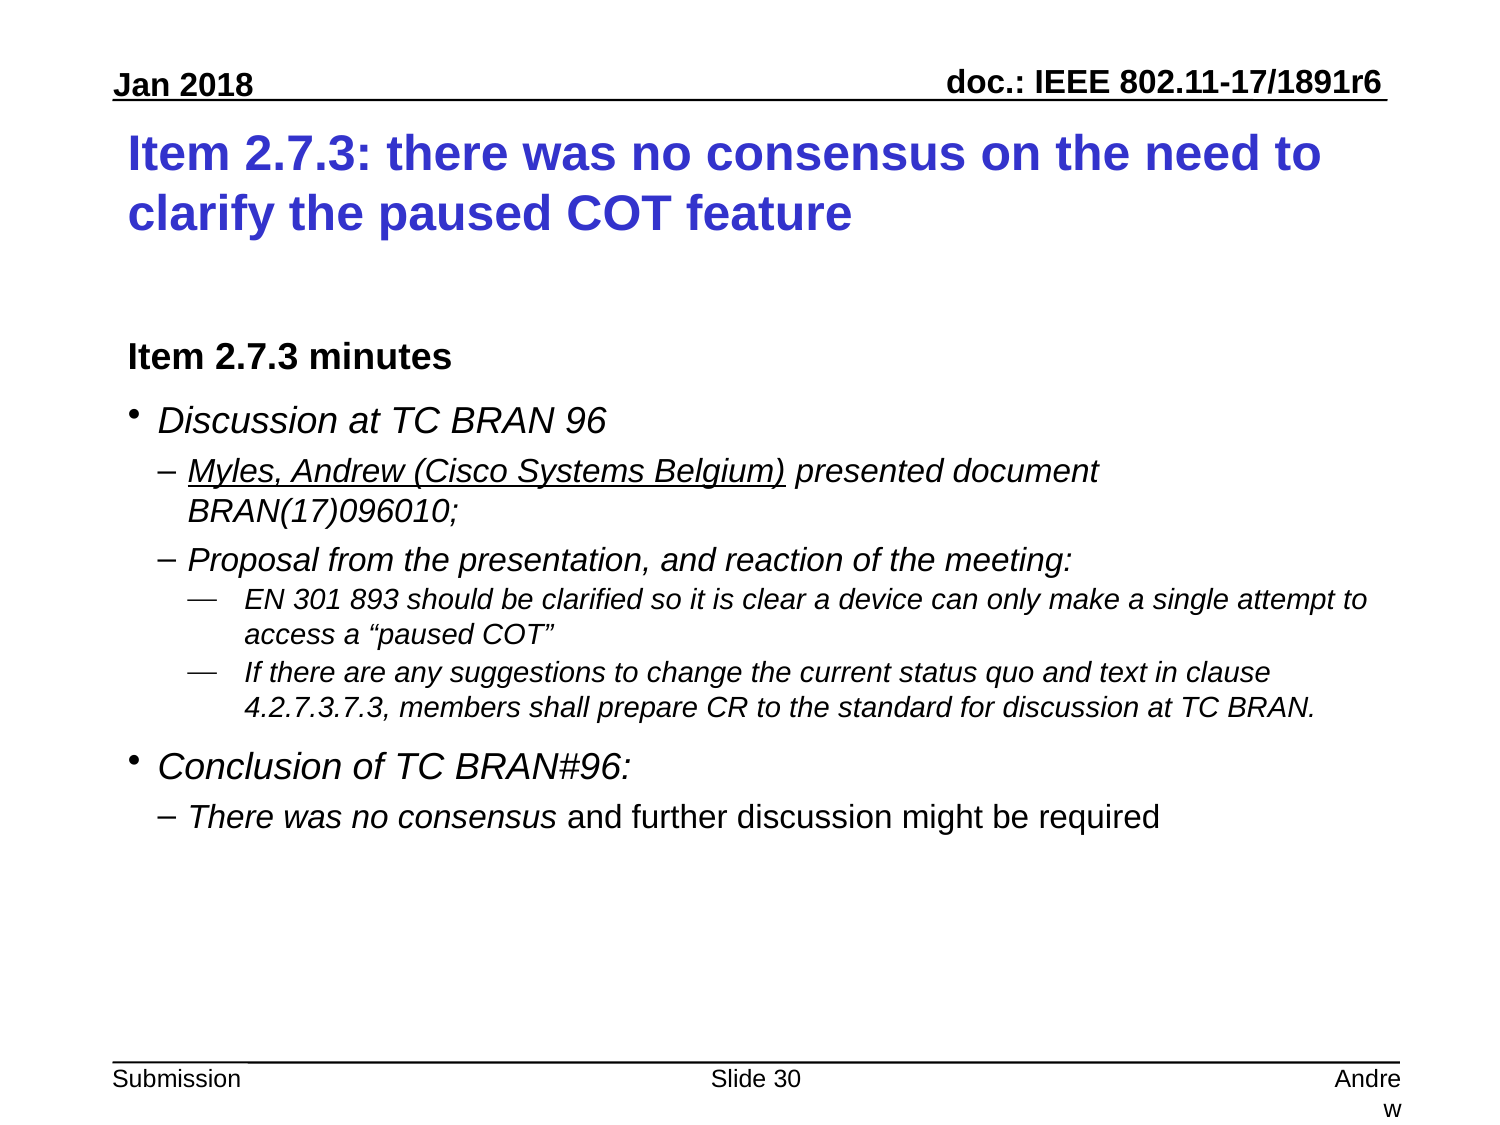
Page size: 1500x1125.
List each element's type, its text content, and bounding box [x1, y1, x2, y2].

list Item 2.7.3 minutes Discussion at TC BRAN 96 Myles, Andrew (Cisco Systems Belgium) presented document BRAN(17)096010; Proposal from the presentation, and reaction of the meeting: EN 301 893 should be clarified so it is clear a device can only make a single attempt to access a “paused COT” If there are any suggestions to change the current status quo and text in clause 4.2.7.3.7.3, members shall prepare CR to the standard for discussion at TC BRAN. Conclusion of TC BRAN#96: There was no consensus and further discussion might be required [112, 324, 1388, 1000]
slide_number Slide 30 [709, 1061, 803, 1093]
footer Andrew Myles, Cisco [1320, 1061, 1402, 1093]
title Item 2.7.3: there was no consensus on the need to clarify the paused COT feature [112, 112, 1425, 288]
